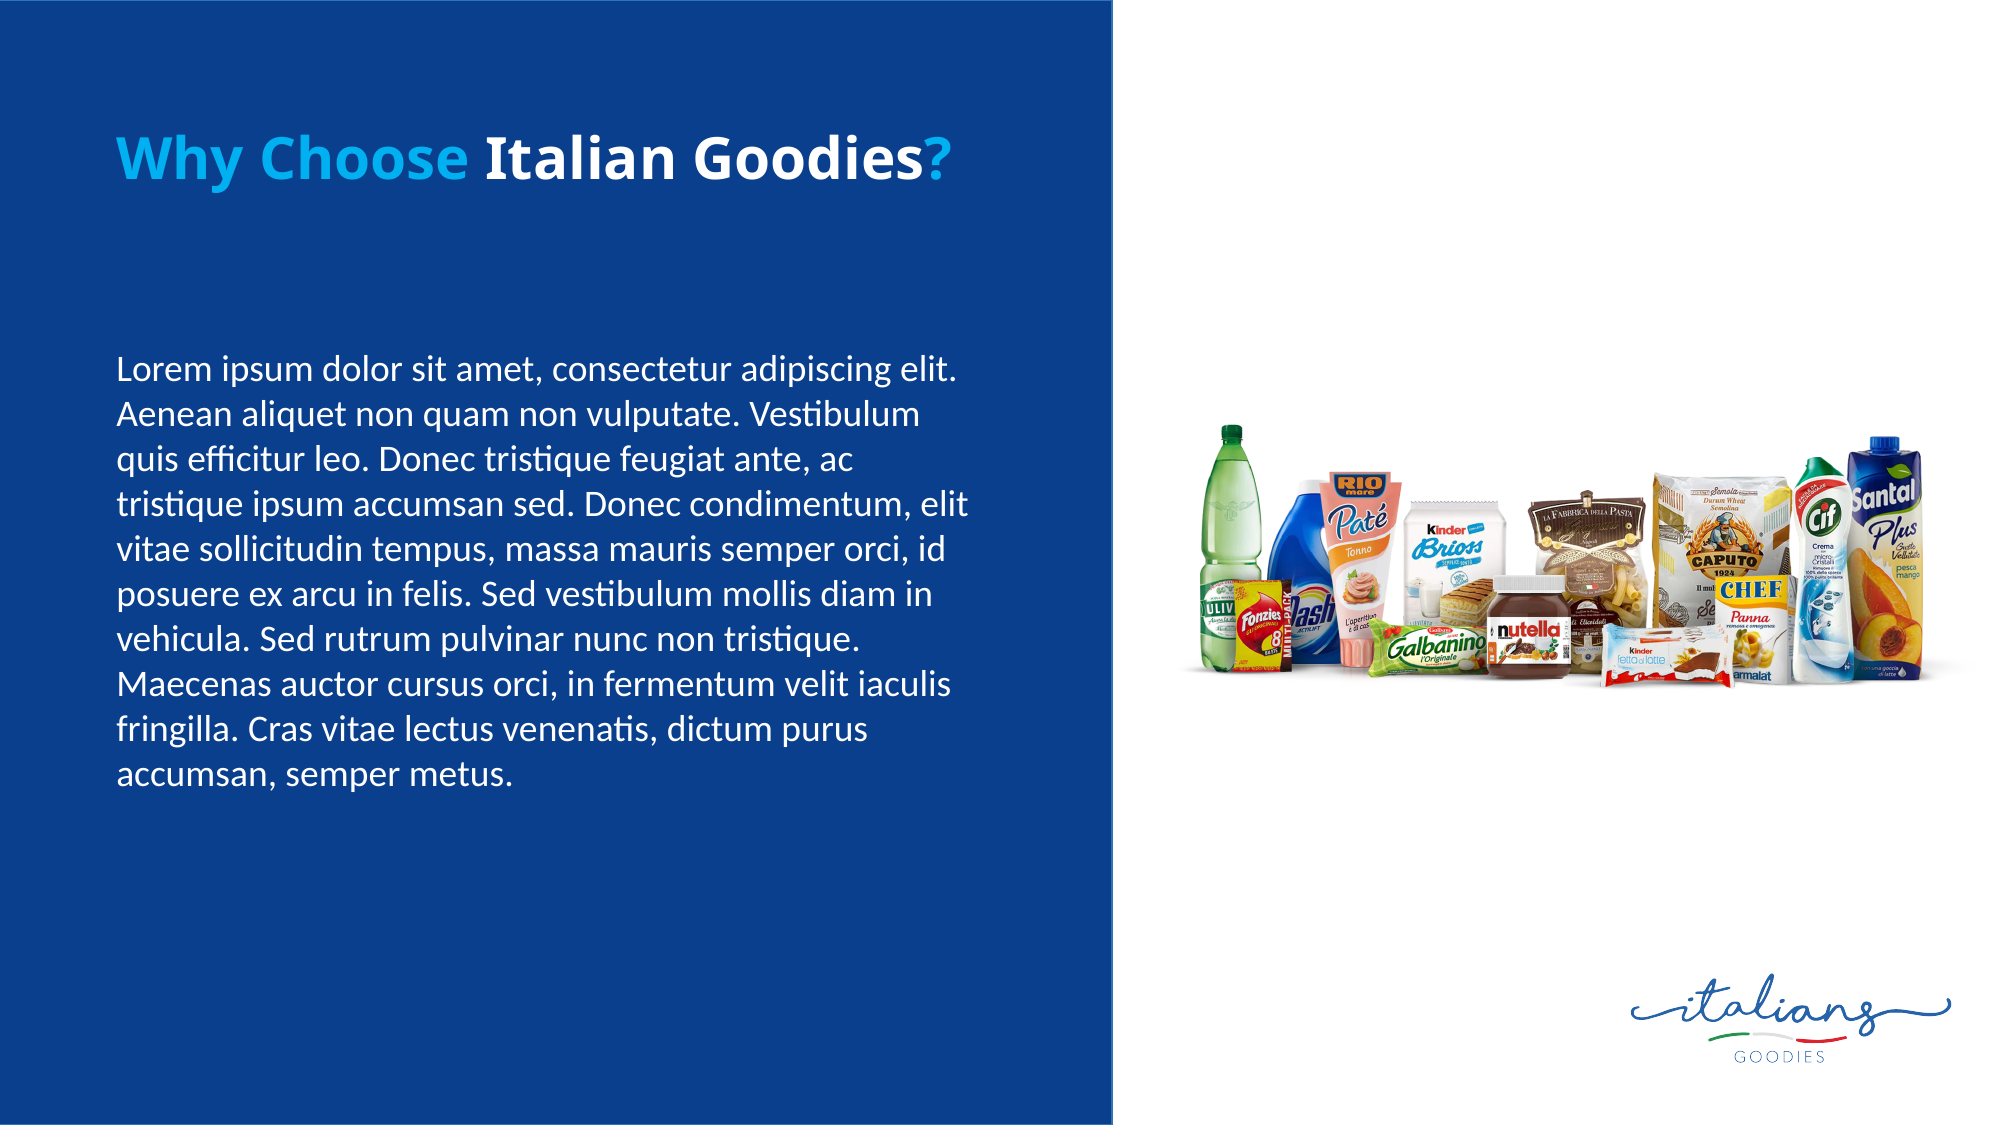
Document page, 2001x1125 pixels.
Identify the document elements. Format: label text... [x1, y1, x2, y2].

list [1604, 890, 1978, 1125]
text_box [0, 0, 1113, 1125]
text_box Lorem ipsum dolor sit amet, consectetur adipiscing elit. Aenean aliquet non quam non vulputate. Vestibulum quis efficitur leo. Donec tristique feugiat ante, ac tristique ipsum accumsan sed. Donec condimentum, elit vitae sollicitudin tempus, massa mauris semper orci, id posuere ex arcu in felis. Sed vestibulum mollis diam in vehicula. Sed rutrum pulvinar nunc non tristique. Maecenas auctor cursus orci, in fermentum velit iaculis fringilla. Cras vitae lectus venenatis, dictum purus accumsan, semper metus. [101, 336, 999, 802]
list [1149, 414, 2000, 711]
text_box Why Choose Italian Goodies? [101, 113, 1025, 199]
